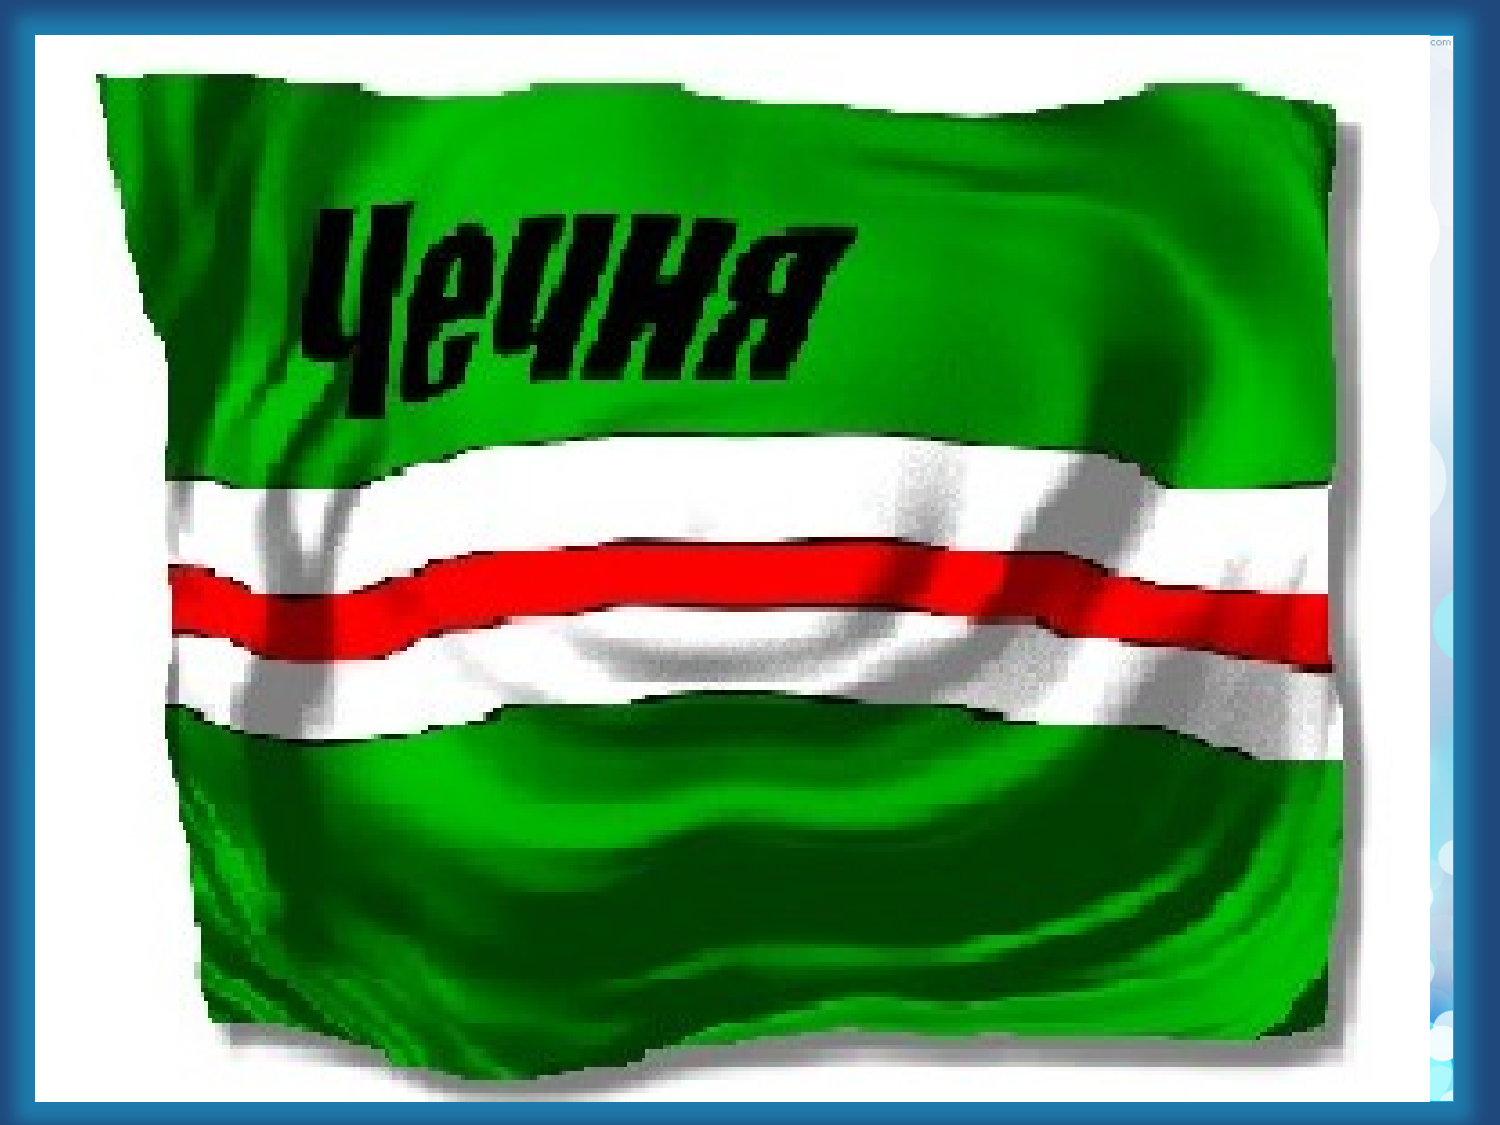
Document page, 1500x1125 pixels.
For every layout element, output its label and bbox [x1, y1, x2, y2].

picture [34, 34, 1430, 1102]
list [1430, 34, 1454, 1102]
